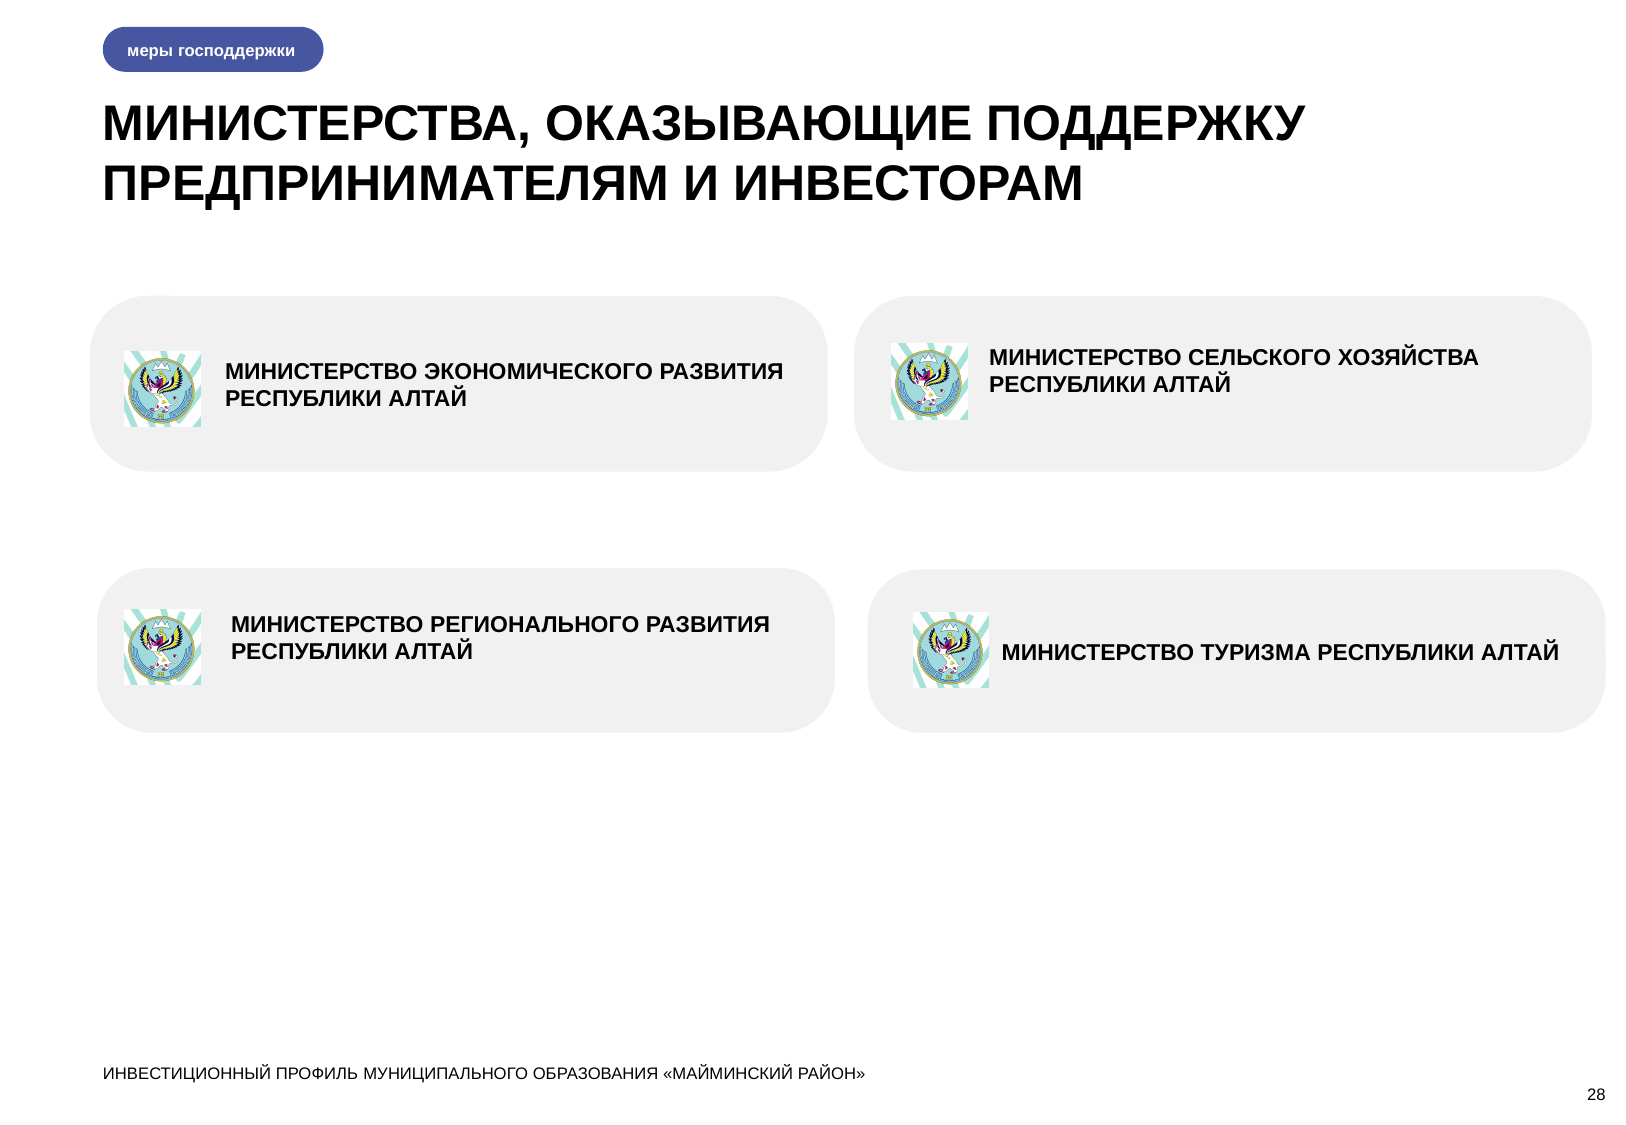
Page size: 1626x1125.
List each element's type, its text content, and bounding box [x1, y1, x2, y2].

text_box меры господдержки [101, 25, 325, 73]
picture [891, 343, 968, 420]
picture [124, 609, 201, 685]
picture [913, 612, 989, 688]
text_box ИНВЕСТИЦИОННЫЙ ПРОФИЛЬ МУНИЦИПАЛЬНОГО ОБРАЗОВАНИЯ «МАЙМИНСКИЙ РАЙОН» [102, 1062, 1304, 1083]
slide_number 28 [1486, 1083, 1606, 1105]
text_box МИНИСТЕРСТВО СЕЛЬСКОГО ХОЗЯЙСТВА РЕСПУБЛИКИ АЛТАЙ [853, 294, 1594, 473]
picture [124, 351, 201, 427]
text_box МИНИСТЕРСТВА, ОКАЗЫВАЮЩИЕ ПОДДЕРЖКУ ПРЕДПРИНИМАТЕЛЯМ И ИНВЕСТОРАМ [102, 90, 1606, 211]
text_box МИНИСТЕРСТВО ЭКОНОМИЧЕСКОГО РАЗВИТИЯ РЕСПУБЛИКИ АЛТАЙ [88, 294, 829, 473]
text_box МИНИСТЕРСТВО ТУРИЗМА РЕСПУБЛИКИ АЛТАЙ [866, 568, 1607, 734]
text_box МИНИСТЕРСТВО РЕГИОНАЛЬНОГО РАЗВИТИЯ РЕСПУБЛИКИ АЛТАЙ [95, 566, 836, 734]
